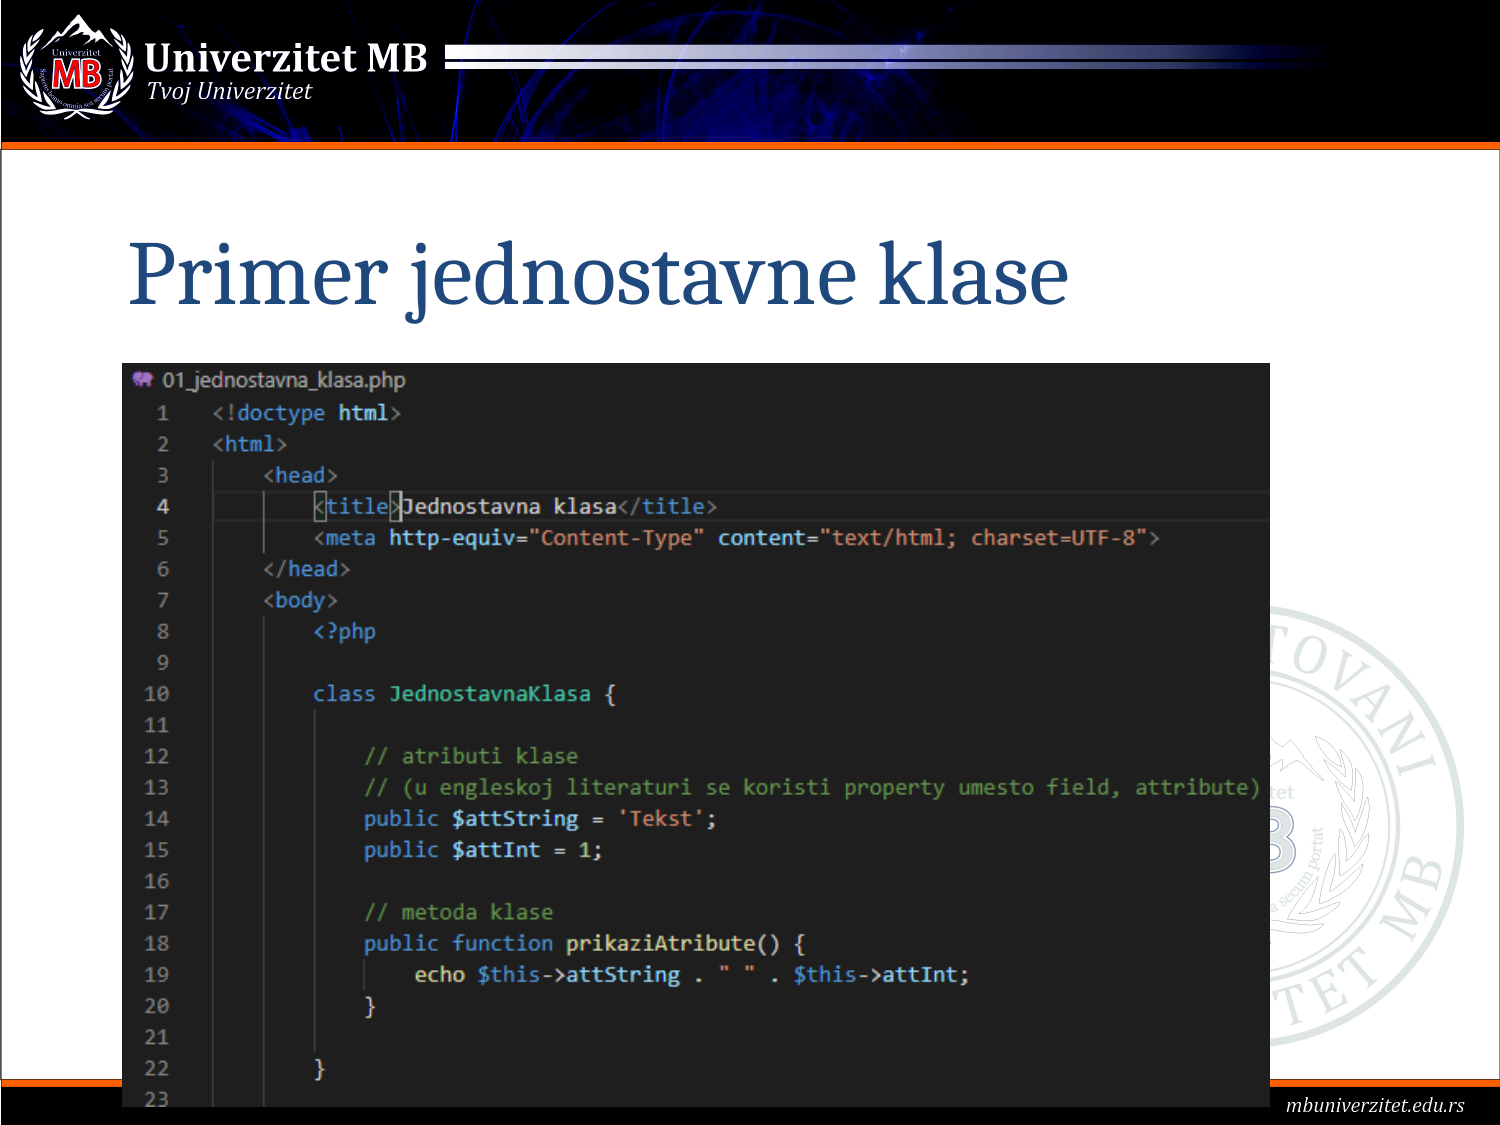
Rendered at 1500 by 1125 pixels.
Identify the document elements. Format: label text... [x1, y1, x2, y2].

picture [0, 0, 1500, 1125]
title Primer jednostavne klase [112, 172, 1388, 364]
